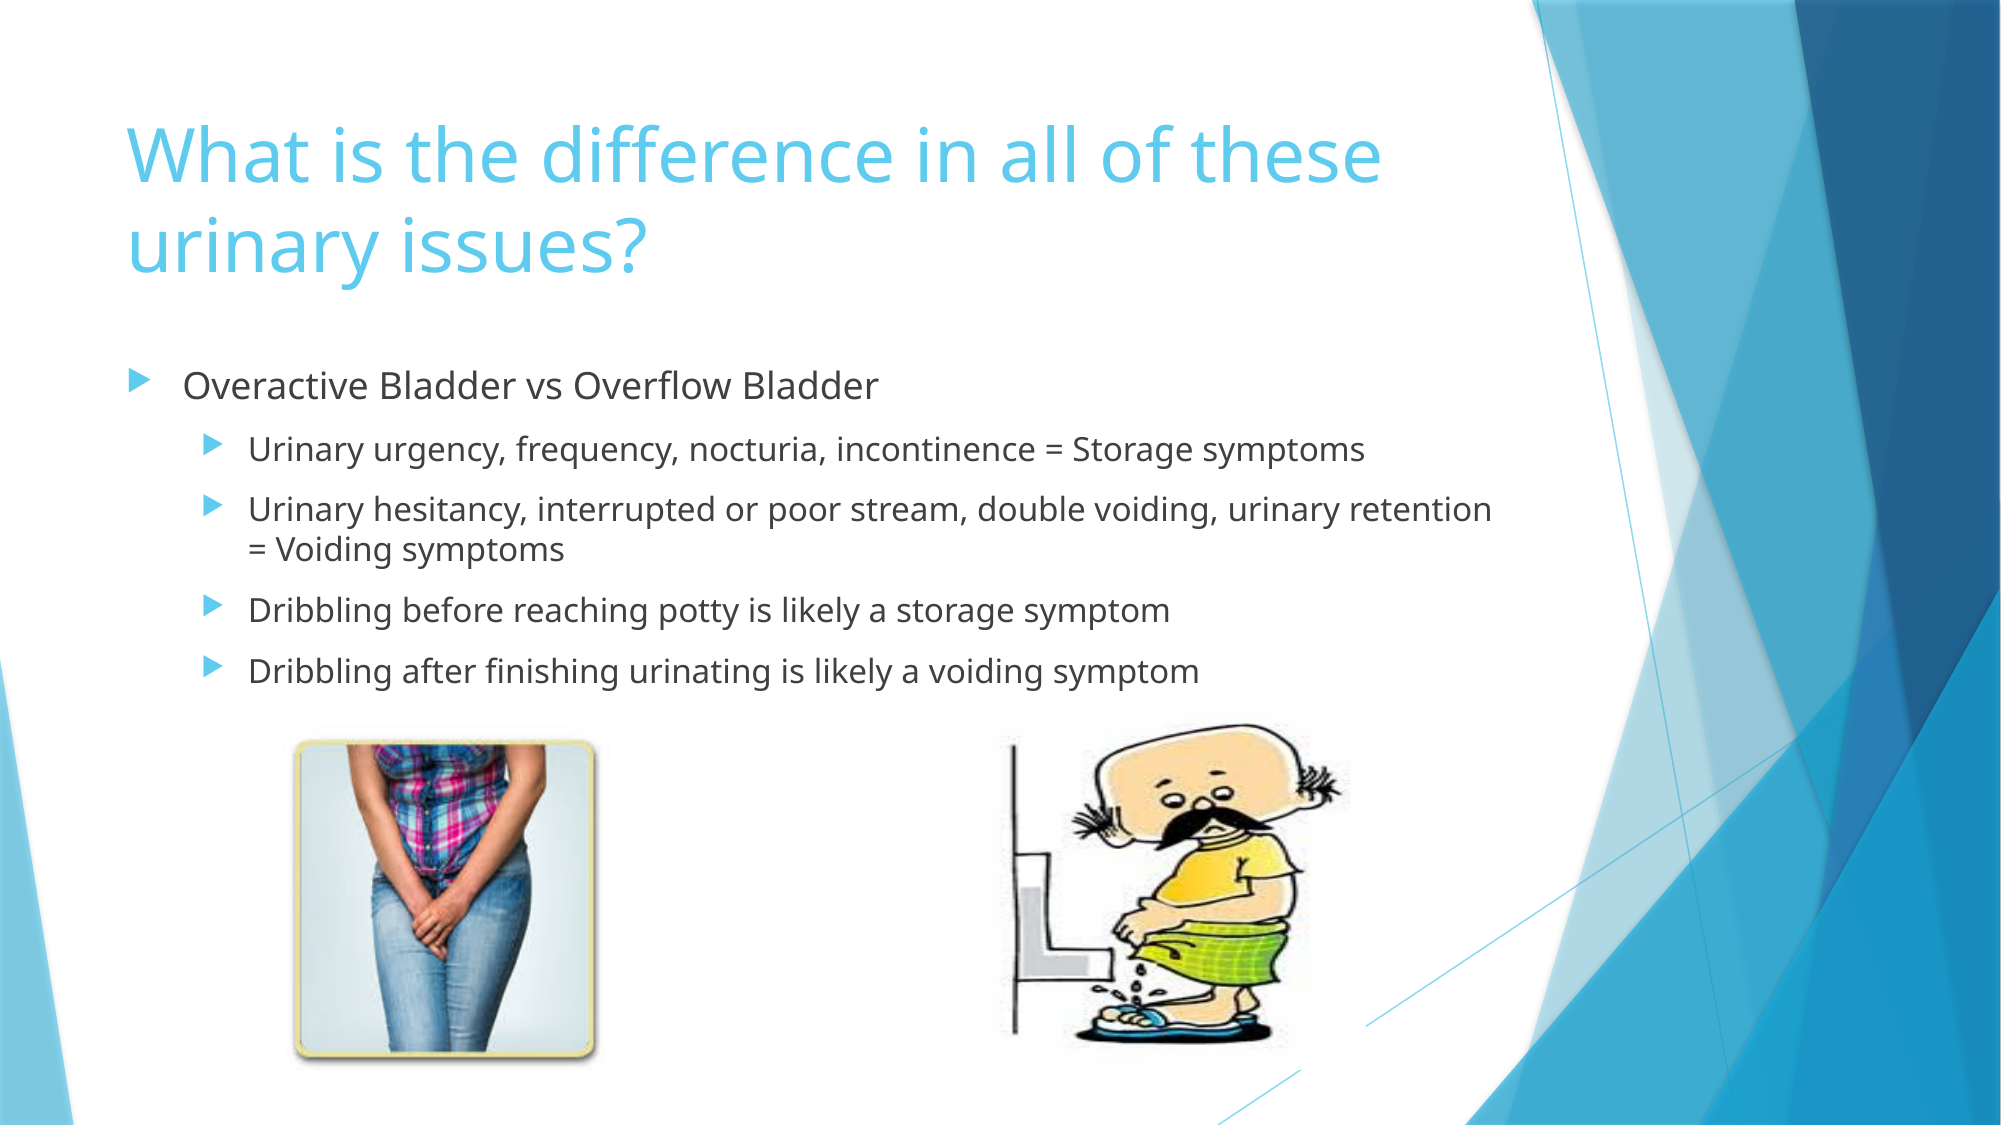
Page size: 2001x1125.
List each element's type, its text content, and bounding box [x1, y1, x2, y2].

picture [283, 725, 611, 1071]
title What is the difference in all of these urinary issues? [111, 99, 1522, 317]
list Overactive Bladder vs Overflow Bladder Urinary urgency, frequency, nocturia, incontinence = Storage symptoms Urinary hesitancy, interrupted or poor stream, double voiding, urinary retention = Voiding symptoms Dribbling before reaching potty is likely a storage symptom Dribbling after finishing urinating is likely a voiding symptom [111, 354, 1522, 992]
picture [979, 711, 1367, 1071]
